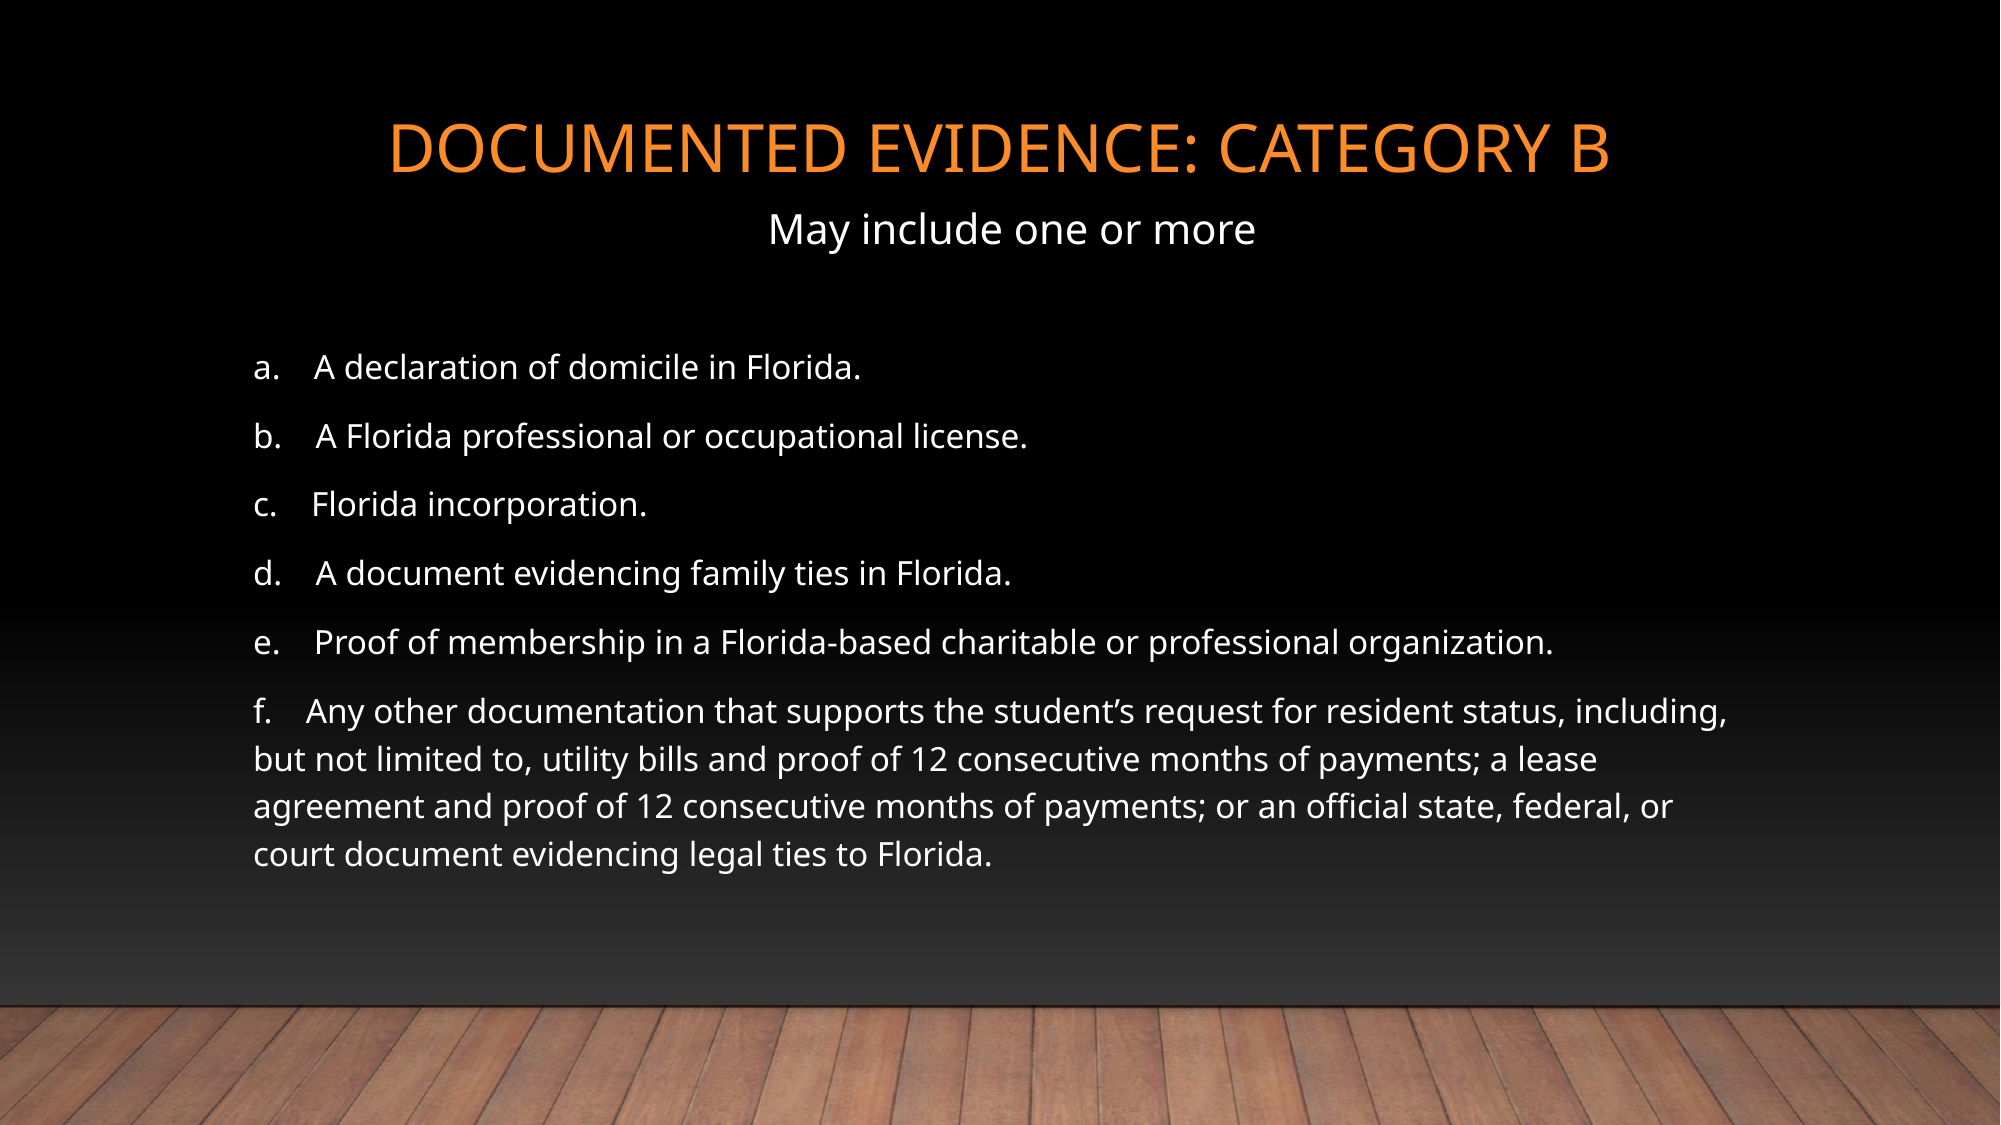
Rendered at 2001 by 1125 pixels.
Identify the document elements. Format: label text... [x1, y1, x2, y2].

list a. A declaration of domicile in Florida. b. A Florida professional or occupational license. c. Florida incorporation. d. A document evidencing family ties in Florida. e. Proof of membership in a Florida-based charitable or professional organization. f. Any other documentation that supports the student’s request for resident status, including, but not limited to, utility bills and proof of 12 consecutive months of payments; a lease agreement and proof of 12 consecutive months of payments; or an official state, federal, or court document evidencing legal ties to Florida. [238, 330, 1763, 897]
title Documented Evidence: Category b [238, 64, 1763, 237]
list May include one or more [515, 184, 1510, 317]
picture [0, 1005, 2000, 1125]
